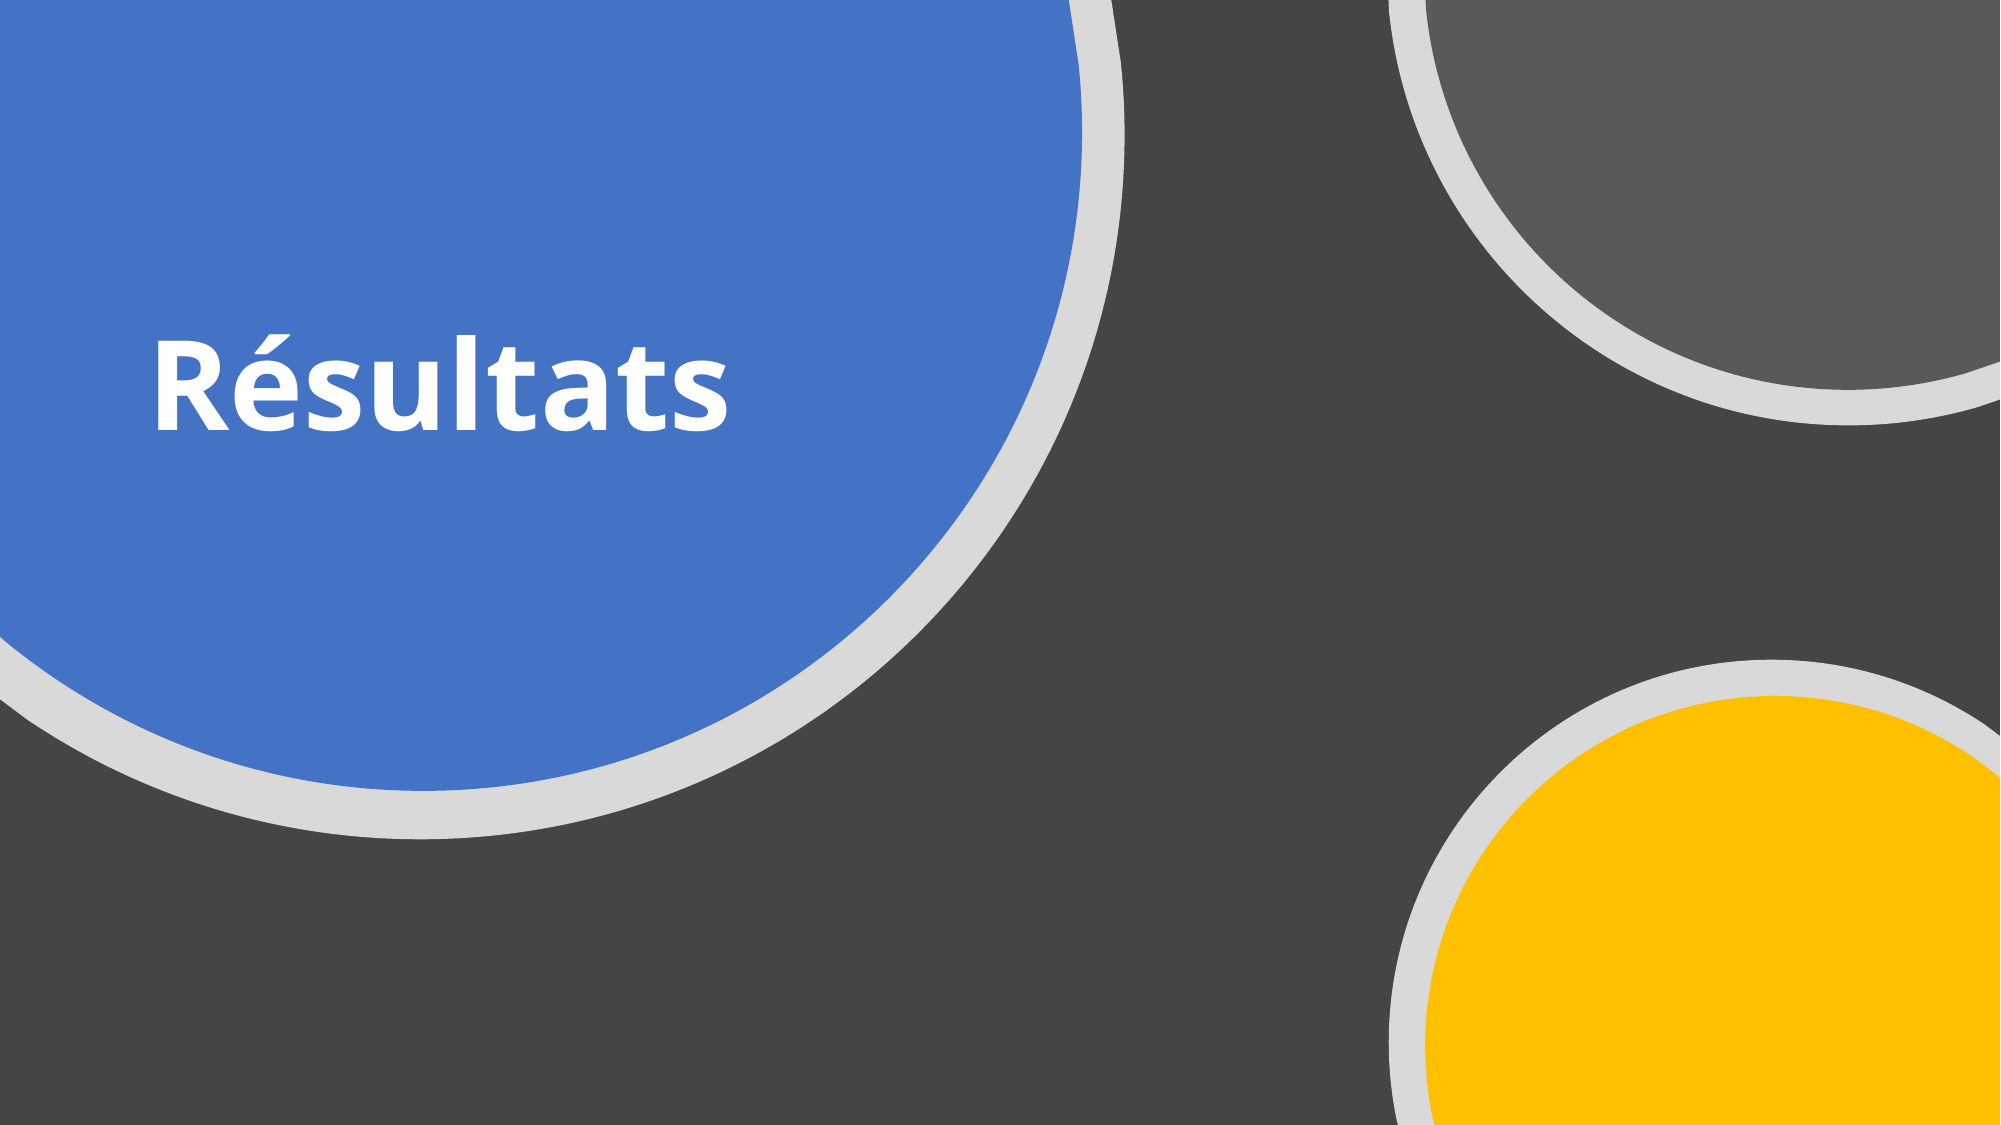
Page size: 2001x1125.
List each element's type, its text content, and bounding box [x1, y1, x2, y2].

title Résultats [131, 62, 939, 465]
text_box [1387, 658, 2000, 1125]
text_box [0, 0, 1084, 792]
text_box [0, 0, 1126, 841]
text_box [1387, 0, 2000, 427]
text_box [1424, 694, 2000, 1125]
text_box [1424, 0, 2000, 391]
